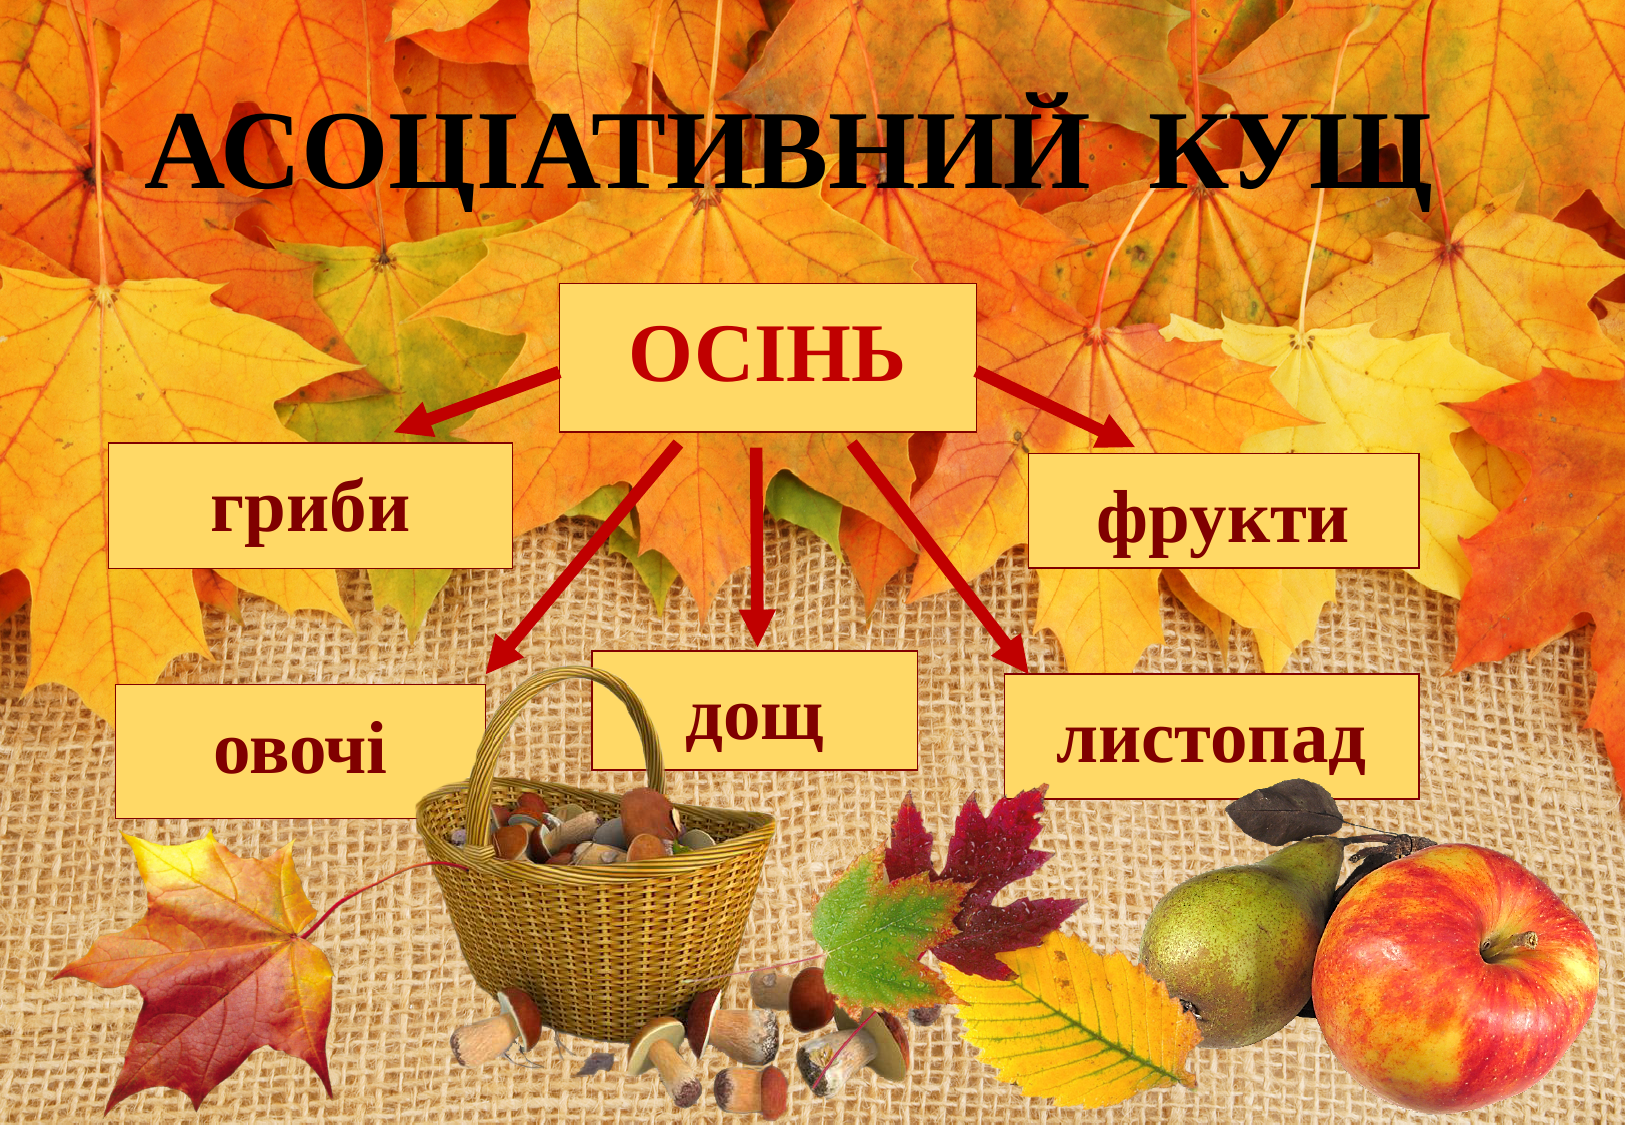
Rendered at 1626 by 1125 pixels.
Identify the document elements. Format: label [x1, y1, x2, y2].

text_box [485, 443, 679, 661]
text_box [851, 443, 1029, 675]
text_box [976, 370, 1135, 447]
text_box [393, 371, 560, 433]
picture [0, 0, 1625, 1125]
